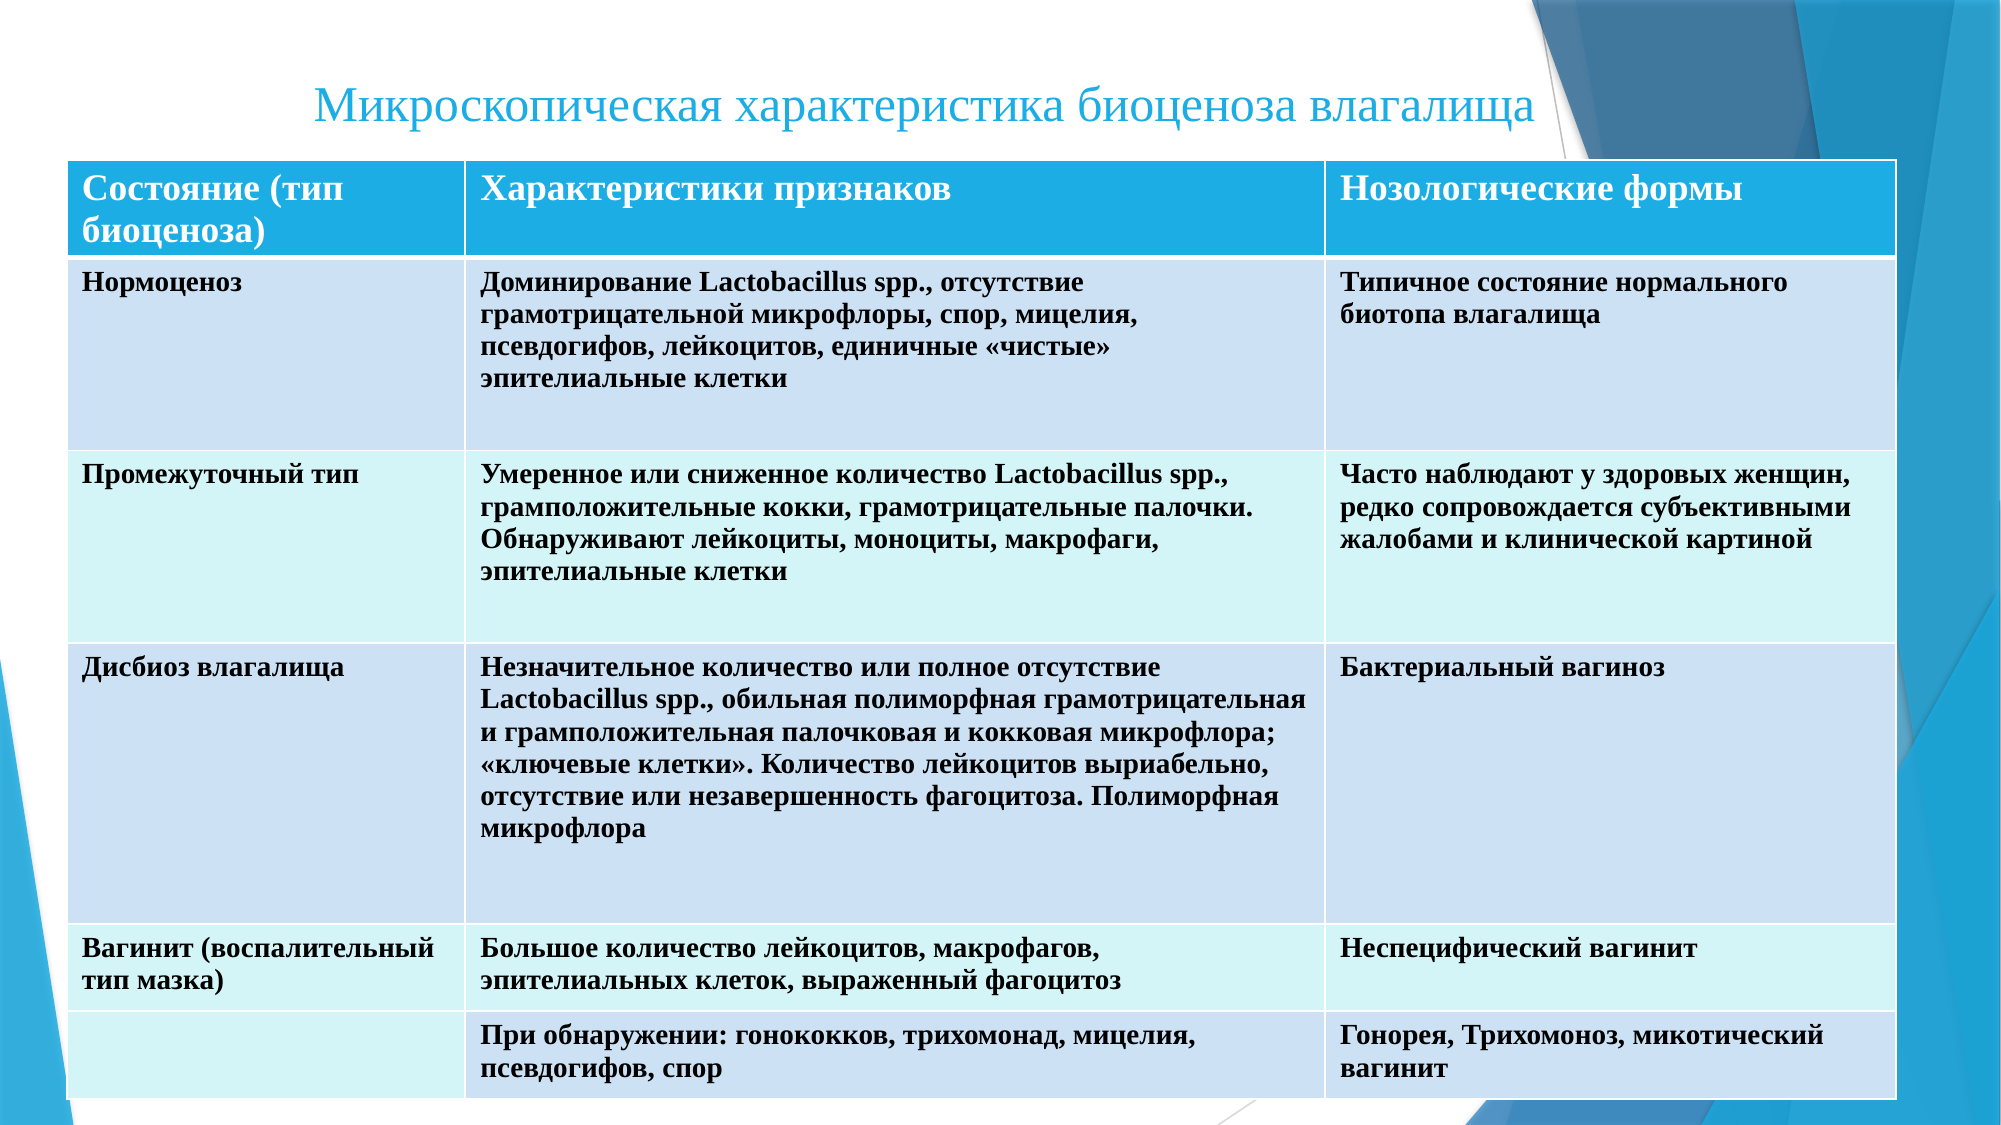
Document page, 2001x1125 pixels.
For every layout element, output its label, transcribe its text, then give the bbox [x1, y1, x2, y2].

table_cell Часто наблюдают у здоровых женщин, редко сопровождается субъективными жалобами и клинической картиной [1326, 451, 1895, 642]
table_cell Доминирование Lactobacillus spp., отсутствие грамотрицательной микрофлоры, спор, мицелия, псевдогифов, лейкоцитов, единичные «чистые» эпителиальные клетки [466, 260, 1324, 450]
table_cell Большое количество лейкоцитов, макрофагов, эпителиальных клеток, выраженный фагоцитоз [466, 925, 1324, 1010]
table_cell Нормоценоз [68, 260, 464, 450]
table_header Характеристики признаков [466, 161, 1324, 255]
table_cell Промежуточный тип [68, 451, 464, 642]
table_cell Бактериальный вагиноз [1326, 644, 1895, 923]
table_cell При обнаружении: гонококков, трихомонад, мицелия, псевдогифов, спор [466, 1012, 1324, 1098]
table_header Состояние (тип биоценоза) [68, 161, 464, 255]
table_cell Умеренное или сниженное количество Lactobacillus spp., грамположительные кокки, грамотрицательные палочки. Обнаруживают лейкоциты, моноциты, макрофаги, эпителиальные клетки [466, 451, 1324, 642]
table_cell Вагинит (воспалительный тип мазка) [68, 925, 464, 1010]
table_cell [68, 1012, 464, 1098]
title Микроскопическая характеристика биоценоза влагалища [111, 63, 1687, 145]
table_cell Дисбиоз влагалища [68, 644, 464, 923]
table_cell Неспецифический вагинит [1326, 925, 1895, 1010]
table_cell Гонорея, Трихомоноз, микотический вагинит [1326, 1012, 1895, 1098]
table_cell Типичное состояние нормального биотопа влагалища [1326, 260, 1895, 450]
table_cell Незначительное количество или полное отсутствие Lactobacillus spp., обильная полиморфная грамотрицательная и грамположительная палочковая и кокковая микрофлора; «ключевые клетки». Количество лейкоцитов выриабельно, отсутствие или незавершенность фагоцитоза. Полиморфная микрофлора [466, 644, 1324, 923]
table_header Нозологические формы [1326, 161, 1895, 255]
